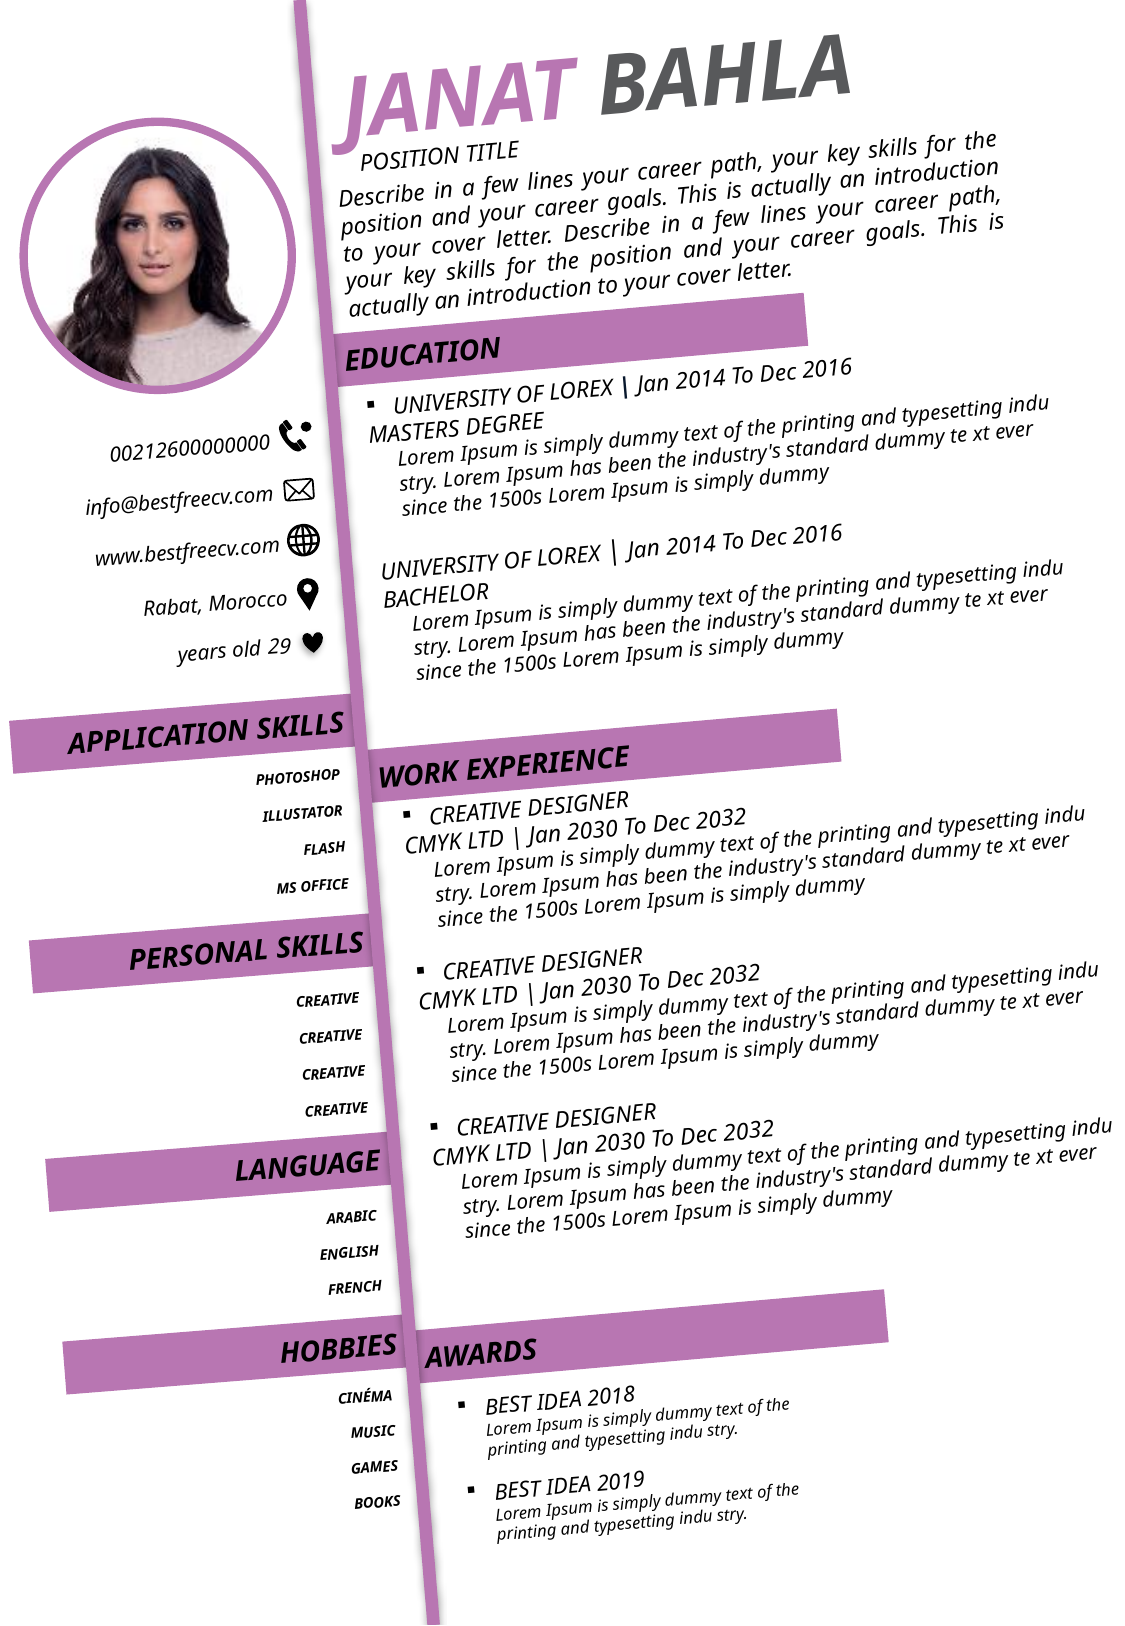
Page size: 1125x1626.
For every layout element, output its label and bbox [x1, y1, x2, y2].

text_box [442, 27, 1123, 1530]
text_box [299, 0, 434, 1625]
text_box [17, 120, 295, 1531]
